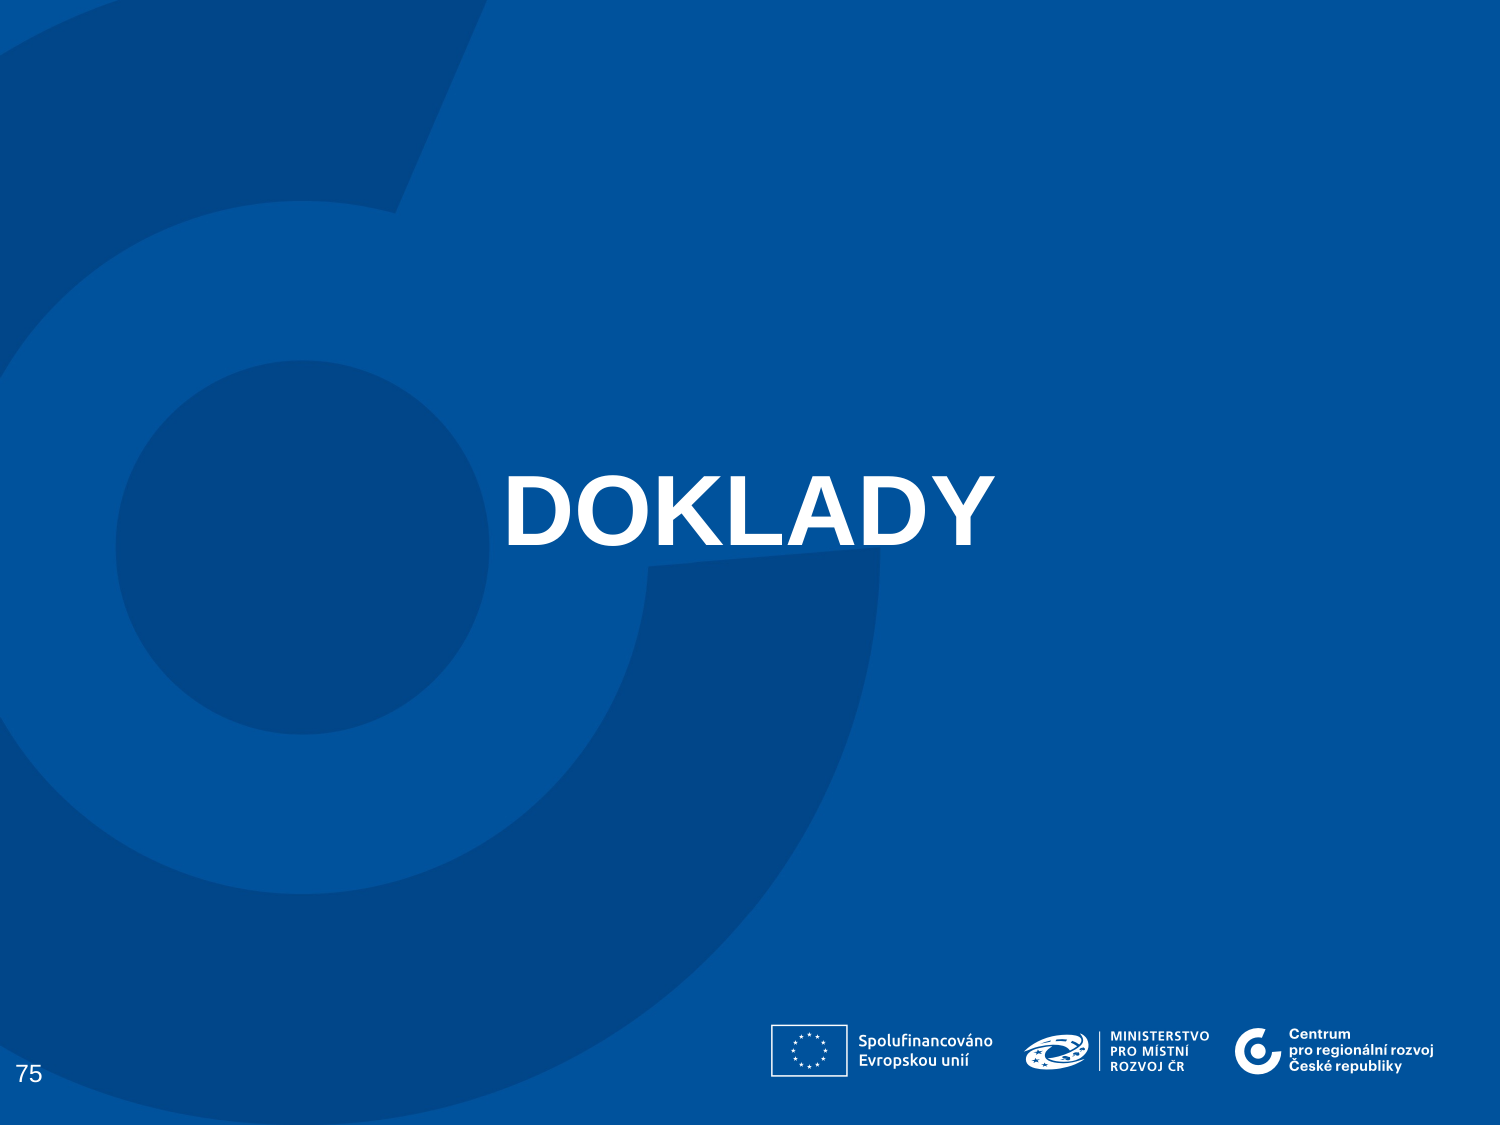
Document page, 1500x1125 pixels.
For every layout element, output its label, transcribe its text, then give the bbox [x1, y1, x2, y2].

picture [0, 0, 1500, 1125]
slide_number 74 [0, 1042, 83, 1103]
text_box doklady [152, 318, 1347, 574]
